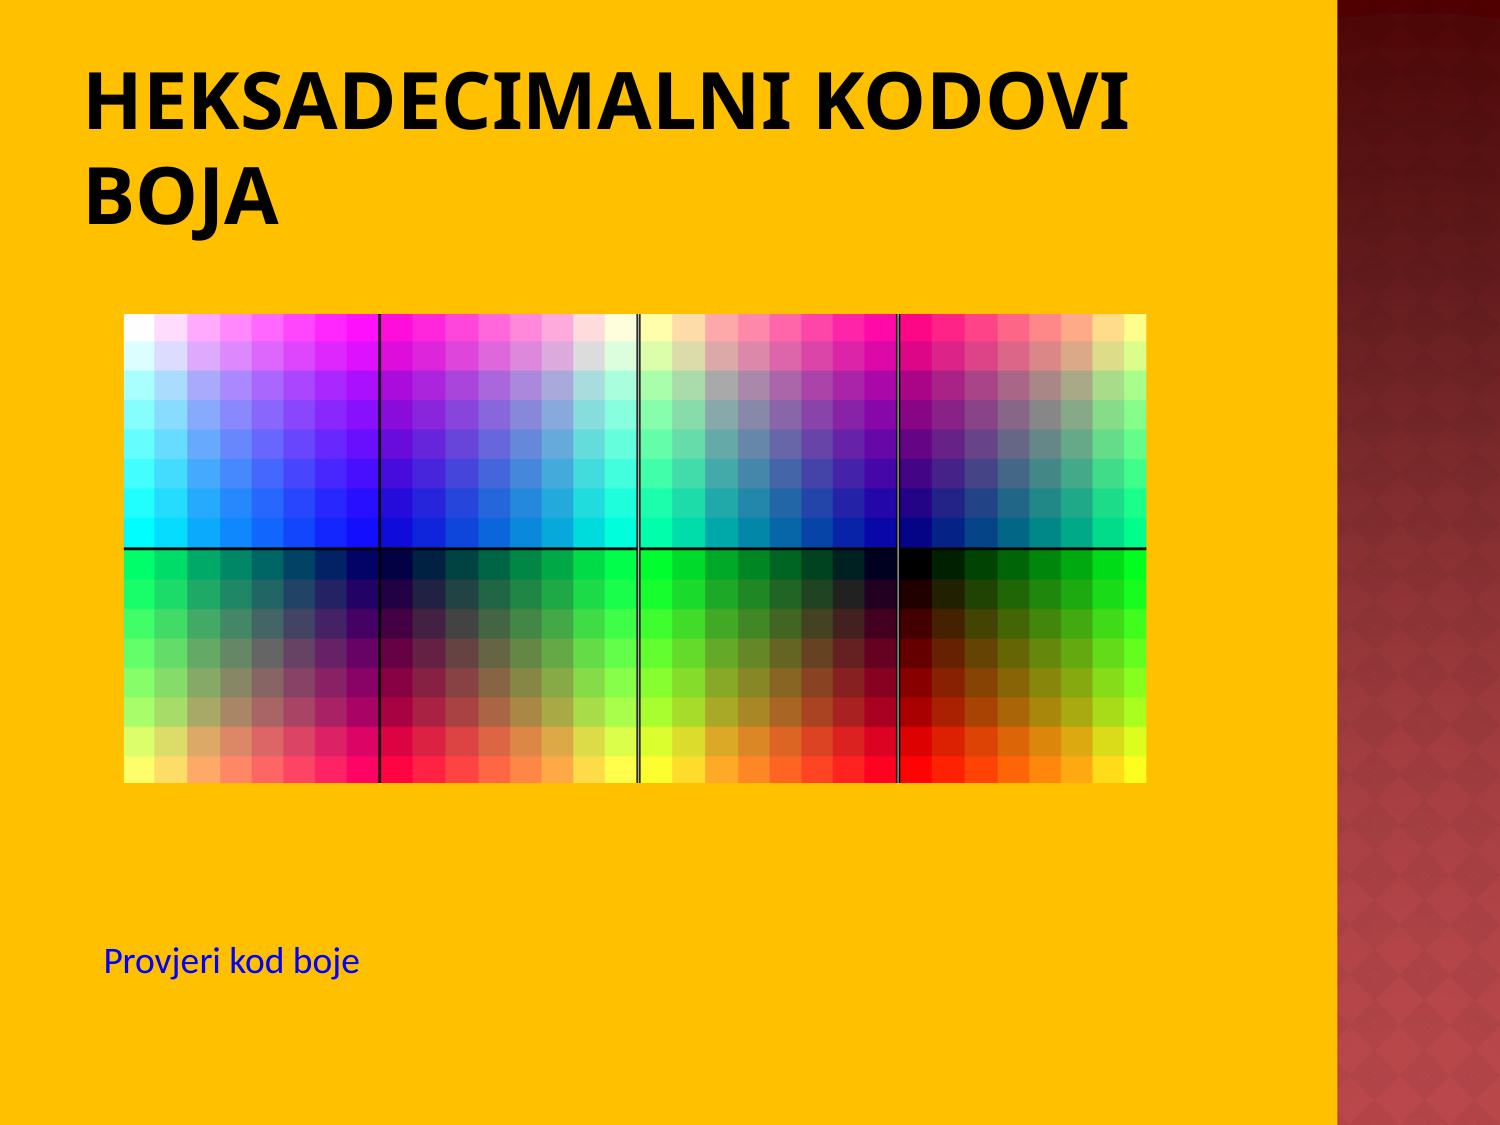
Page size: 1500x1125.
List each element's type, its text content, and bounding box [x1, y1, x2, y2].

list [123, 314, 1147, 783]
title HEKSADECIMALNI KODOVI BOJA [75, 52, 1263, 240]
picture [1337, 0, 1500, 1125]
text_box Provjeri kod boje [88, 928, 880, 989]
